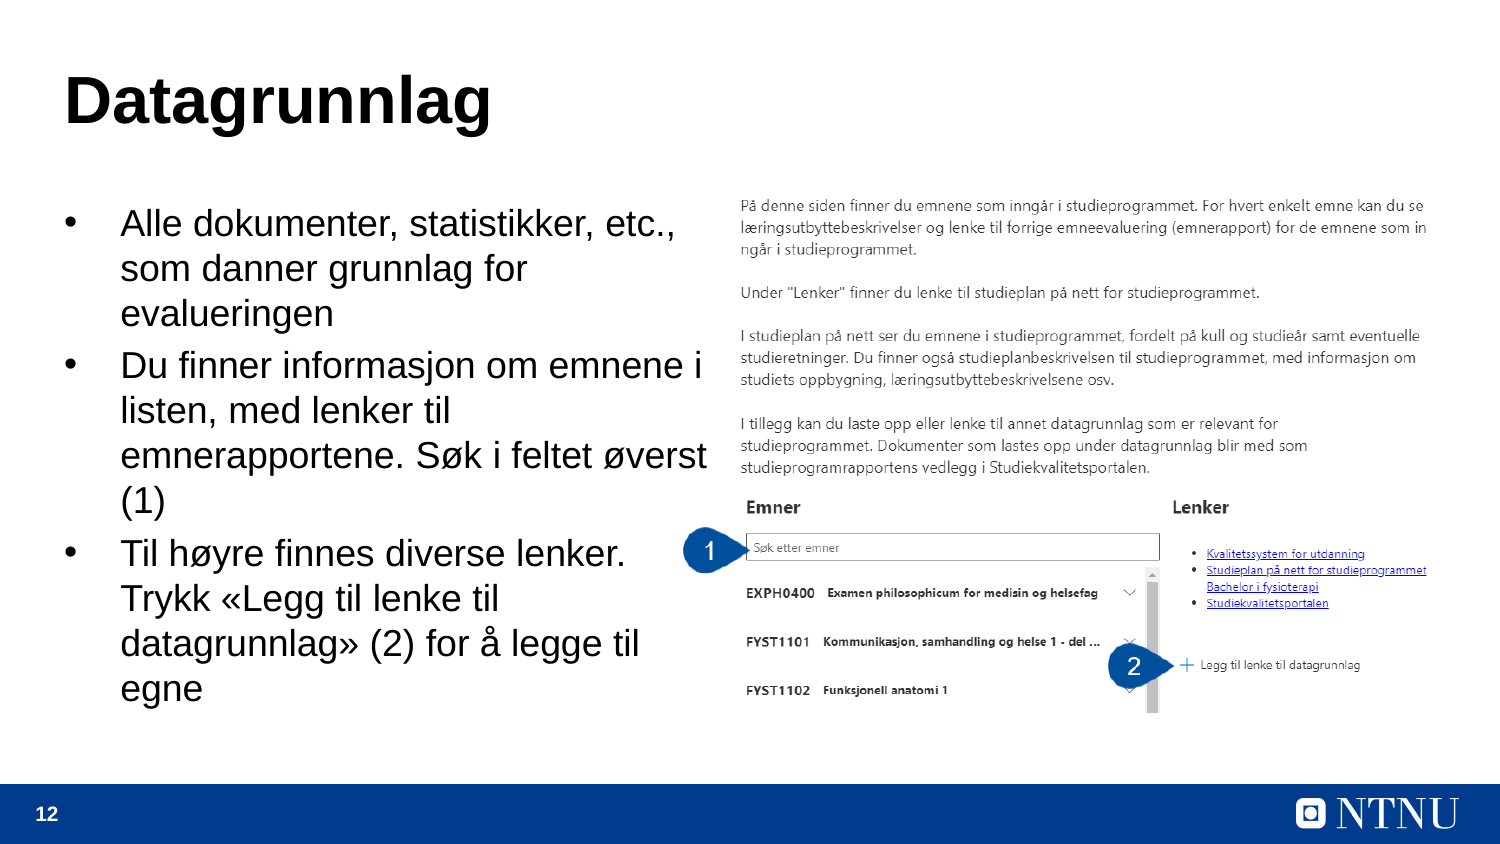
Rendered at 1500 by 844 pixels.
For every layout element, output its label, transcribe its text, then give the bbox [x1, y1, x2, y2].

picture [0, 784, 1500, 844]
list Alle dokumenter, statistikker, etc., som danner grunnlag for evalueringen Du finner informasjon om emnene i listen, med lenker til emnerapportene. Søk i feltet øverst (1) Til høyre finnes diverse lenker. Trykk «Legg til lenke til datagrunnlag» (2) for å legge til egne [49, 191, 679, 713]
title Datagrunnlag [49, 48, 1431, 146]
picture [681, 190, 1451, 713]
